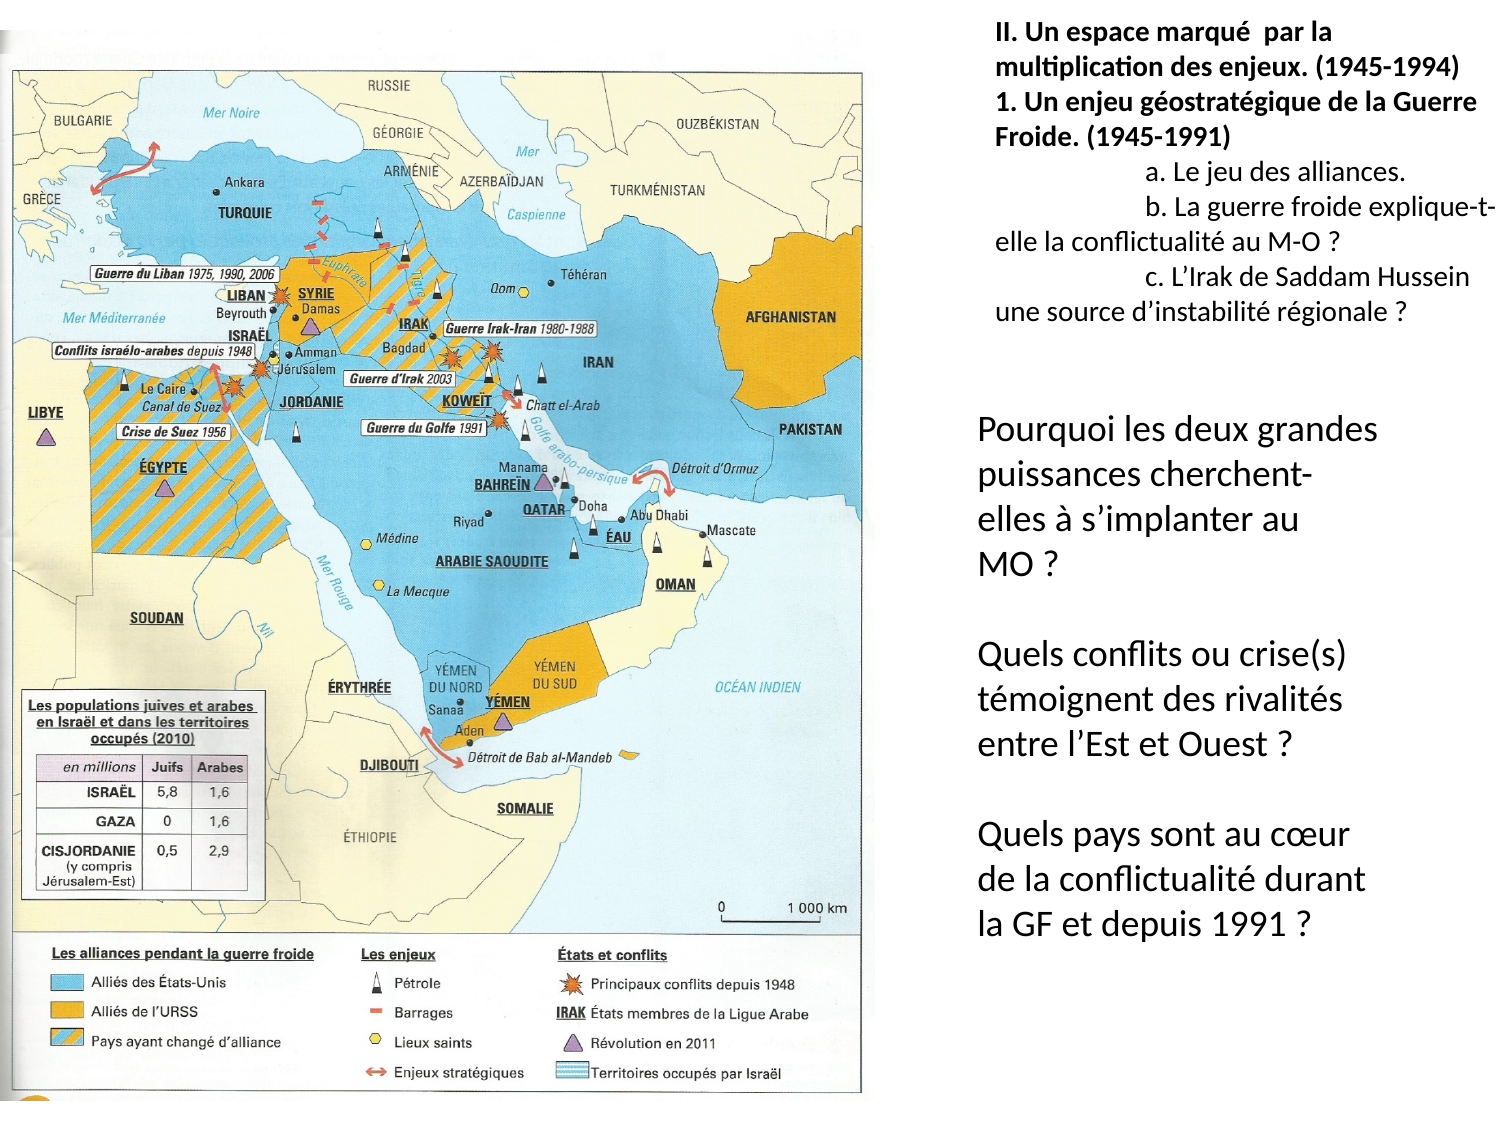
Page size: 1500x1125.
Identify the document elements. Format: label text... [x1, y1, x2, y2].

picture [0, 30, 875, 1101]
text_box Pourquoi les deux grandes puissances cherchent-elles à s’implanter au MO ? Quels conflits ou crise(s) témoignent des rivalités entre l’Est et Ouest ? Quels pays sont au cœur de la conflictualité durant la GF et depuis 1991 ? [962, 397, 1394, 997]
text_box II. Un espace marqué par la multiplication des enjeux. (1945-1994) 1. Un enjeu géostratégique de la Guerre Froide. (1945-1991) a. Le jeu des alliances. b. La guerre froide explique-t-elle la conflictualité au M-O ? c. L’Irak de Saddam Hussein une source d’instabilité régionale ? [980, 4, 1500, 335]
